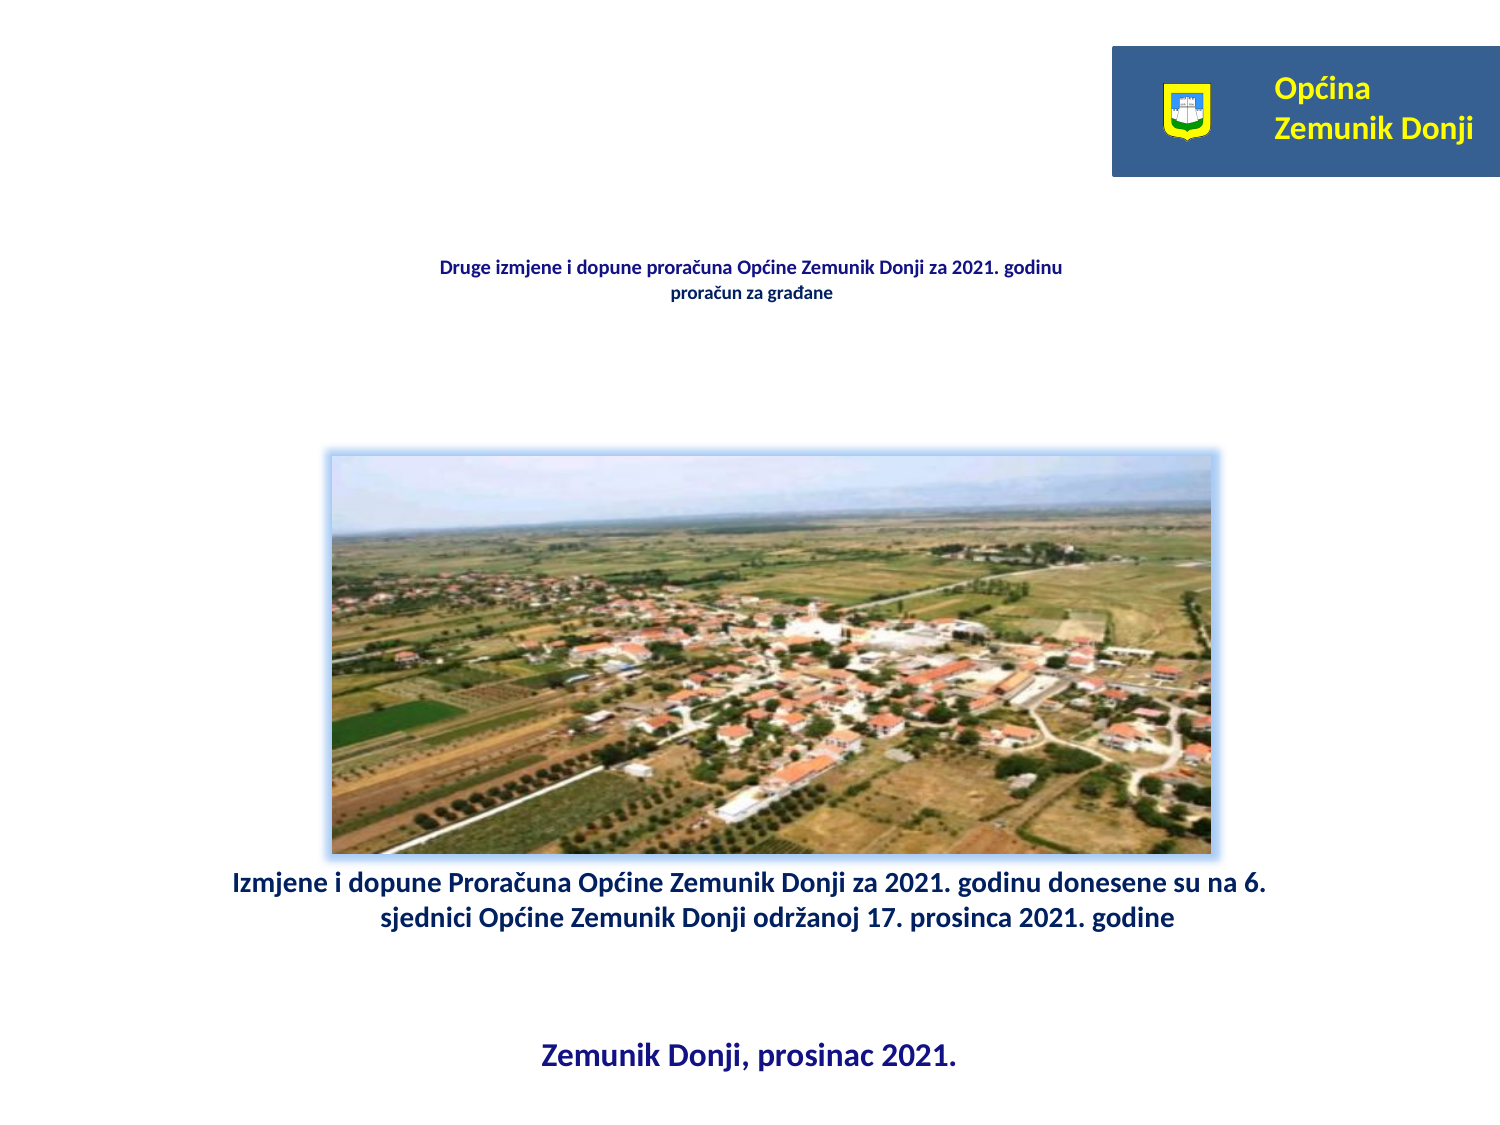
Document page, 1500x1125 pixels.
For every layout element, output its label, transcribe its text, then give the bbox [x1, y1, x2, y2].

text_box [1114, 47, 1500, 176]
subtitle Izmjene i dopune Proračuna Općine Zemunik Donji za 2021. godinu donesene su na 6. sjednici Općine Zemunik Donji održanoj 17. prosinca 2021. godine Zemunik Donji, prosinac 2021. [188, 856, 1312, 1104]
title Druge izmjene i dopune proračuna Općine Zemunik Donji za 2021. godinu proračun za građane [76, 150, 1427, 386]
picture [331, 455, 1211, 854]
